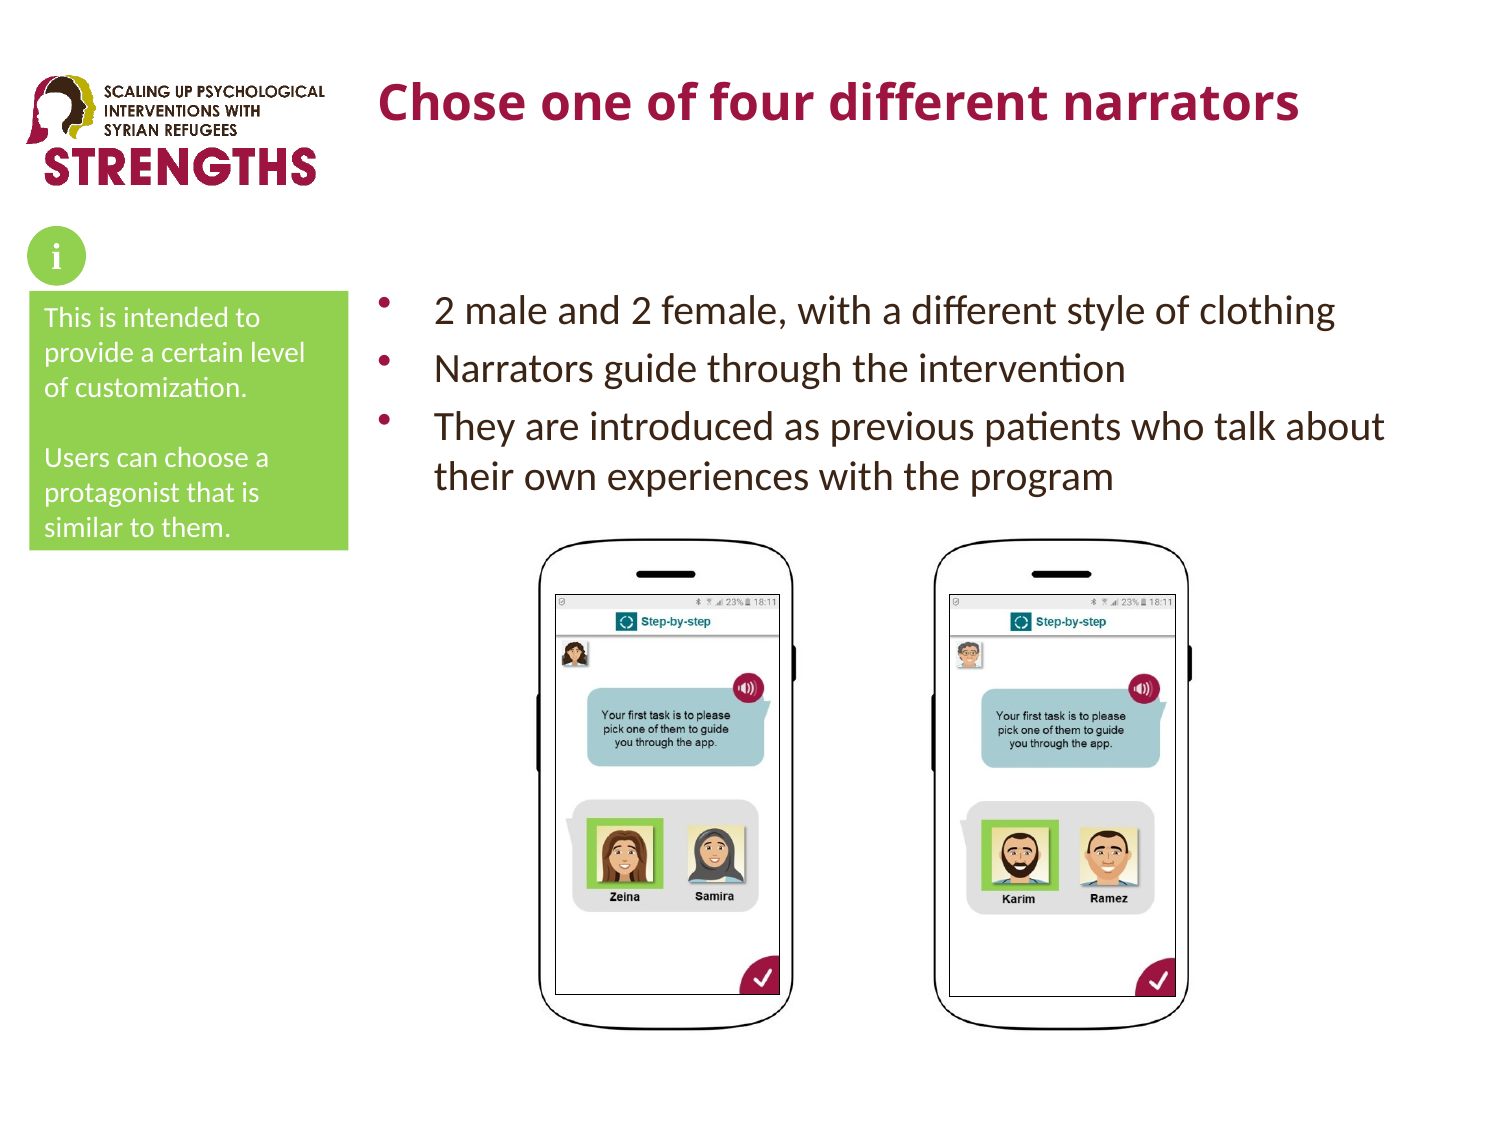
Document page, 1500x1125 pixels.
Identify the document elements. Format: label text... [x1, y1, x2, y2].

text_box This is intended to provide a certain level of customization. Users can choose a protagonist that is similar to them. [29, 290, 349, 551]
list 2 male and 2 female, with a different style of clothing Narrators guide through the intervention They are introduced as previous patients who talk about their own experiences with the program [362, 275, 1483, 975]
picture [17, 72, 331, 188]
text_box [289, 952, 1500, 1083]
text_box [27, 224, 86, 286]
picture [879, 527, 1247, 1044]
picture [484, 527, 851, 1044]
title Chose one of four different narrators [362, 62, 1413, 225]
